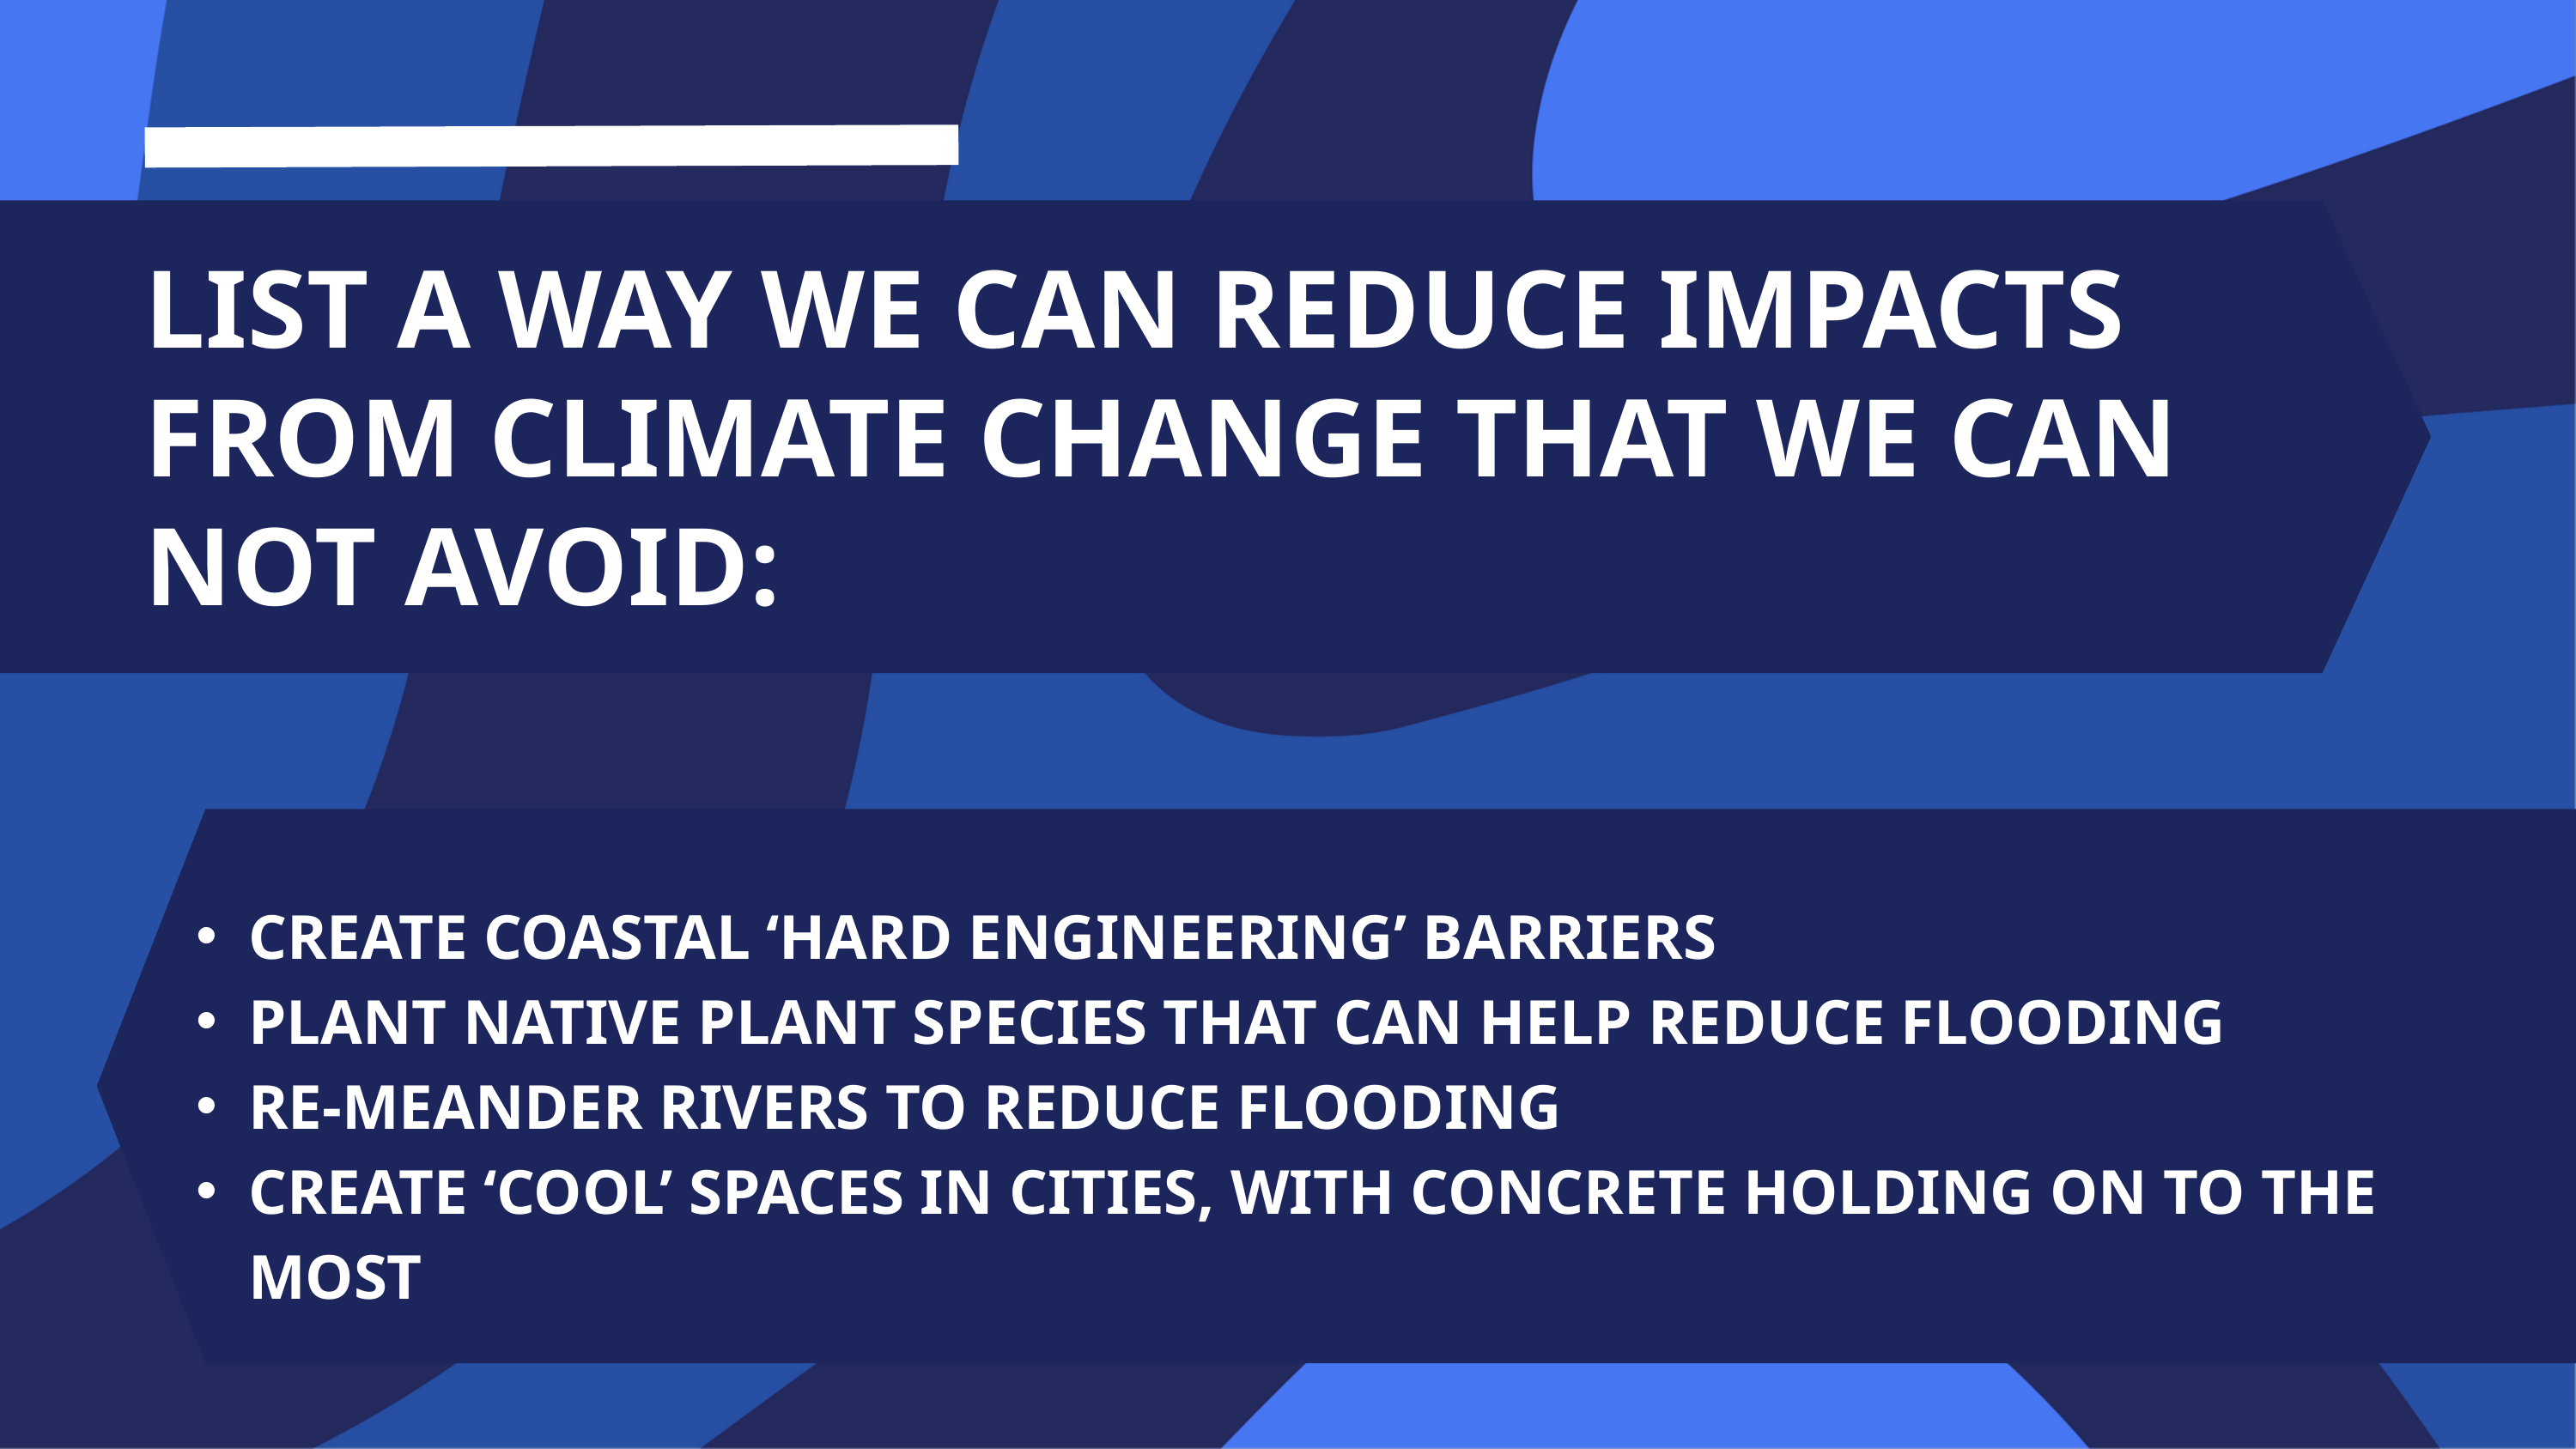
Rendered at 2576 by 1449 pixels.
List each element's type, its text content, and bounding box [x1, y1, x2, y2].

text_box [0, 0, 2576, 1449]
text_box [0, 200, 2432, 674]
text_box CREATE COASTAL ‘HARD ENGINEERING’ BARRIERS PLANT NATIVE PLANT SPECIES THAT CAN HELP REDUCE FLOODING RE-MEANDER RIVERS TO REDUCE FLOODING CREATE ‘COOL’ SPACES IN CITIES, WITH CONCRETE HOLDING ON TO THE MOST [144, 800, 2432, 805]
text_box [96, 808, 2576, 1364]
